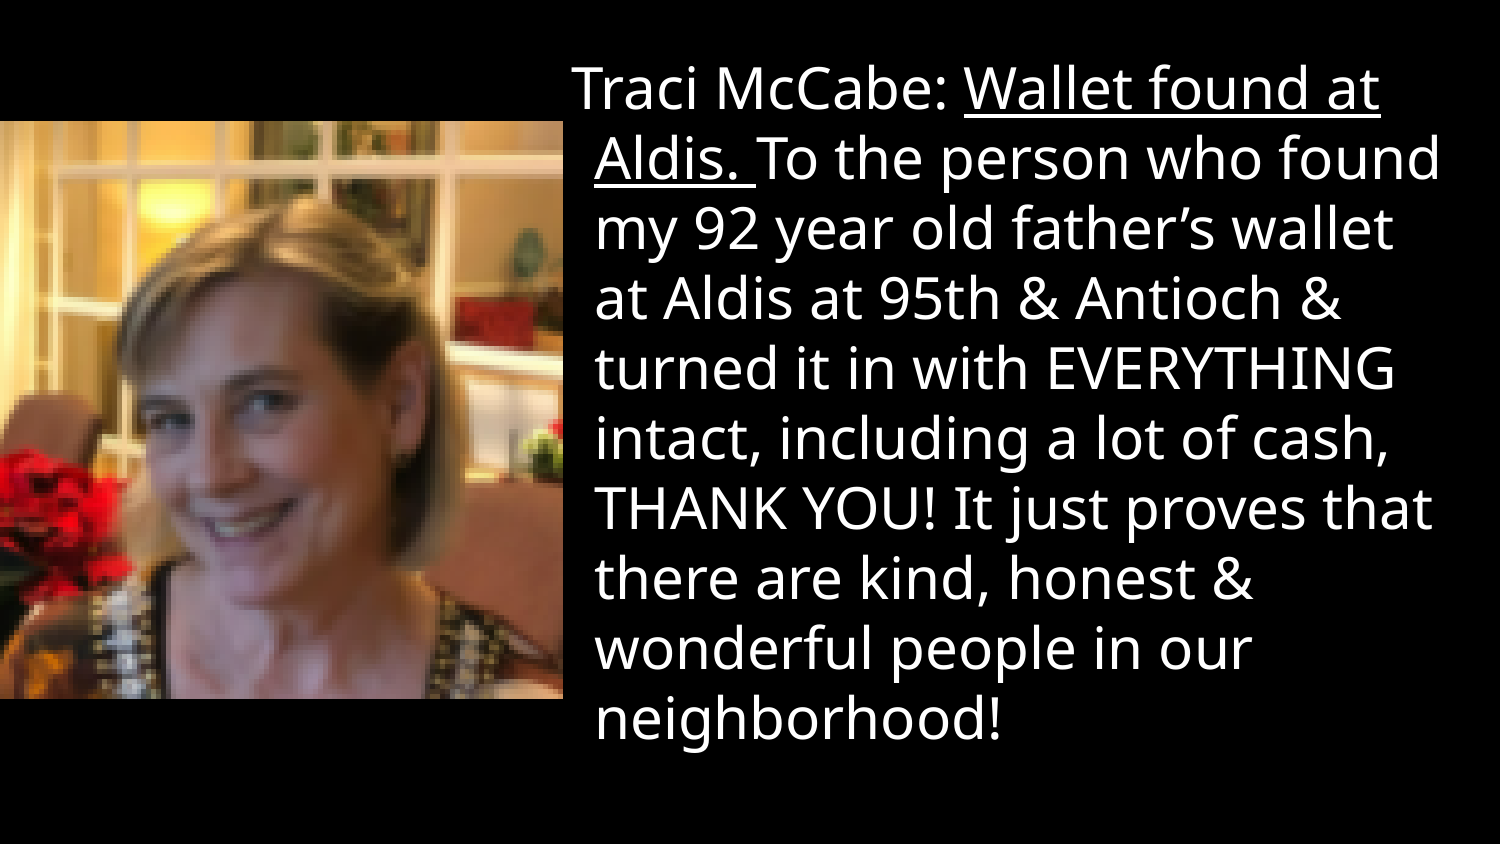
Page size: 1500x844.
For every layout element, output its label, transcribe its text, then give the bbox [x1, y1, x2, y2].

picture [0, 121, 563, 700]
list Traci McCabe: Wallet found at Aldis. To the person who found my 92 year old father’s wallet at Aldis at 95th & Antioch & turned it in with EVERYTHING intact, including a lot of cash, THANK YOU! It just proves that there are kind, honest & wonderful people in our neighborhood! [562, 46, 1472, 785]
